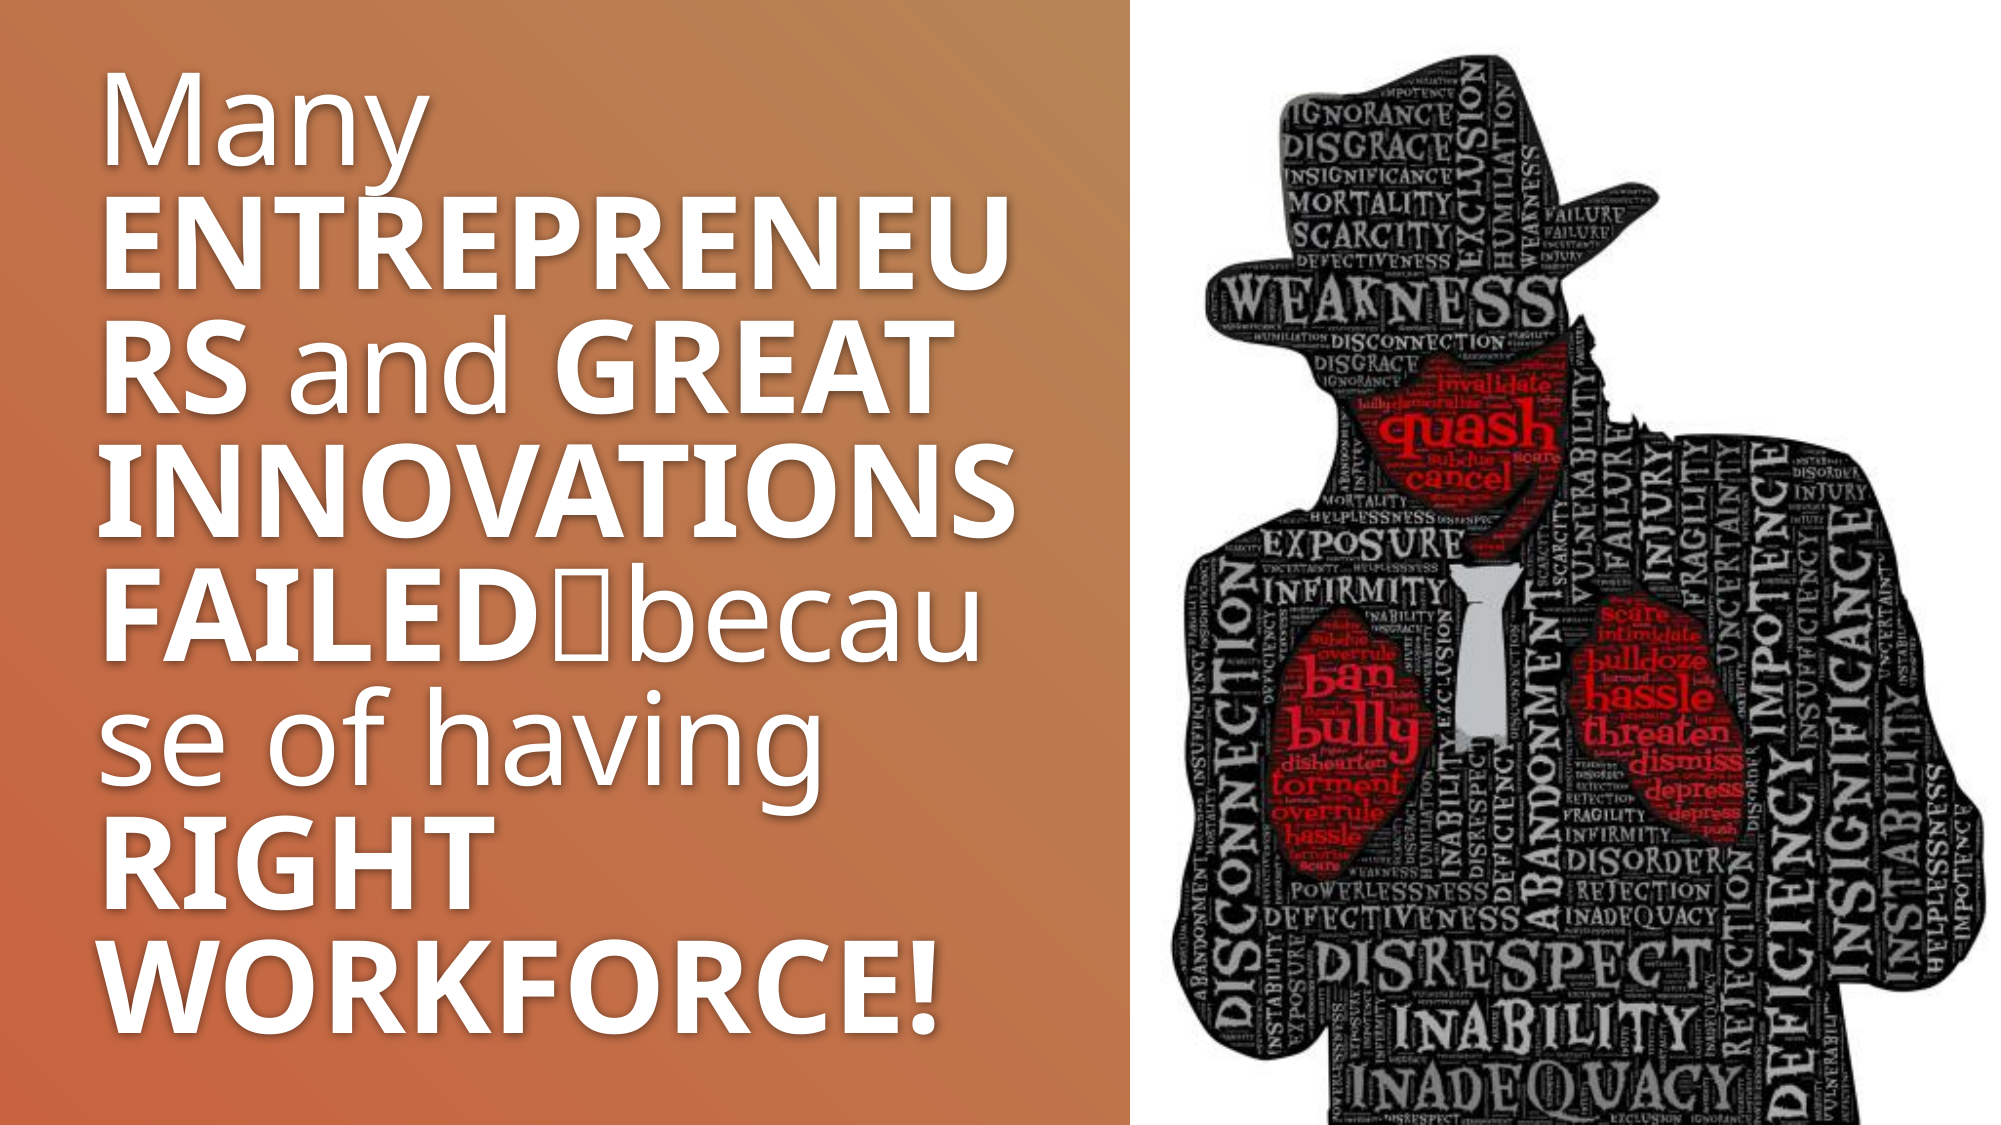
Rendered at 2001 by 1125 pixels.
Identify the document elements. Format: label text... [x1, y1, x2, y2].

text_box Many ENTREPRENEURS and GREAT INNOVATIONS FAILED❌because of having RIGHT WORKFORCE! [80, 40, 1057, 1085]
picture [1130, 0, 2000, 1125]
